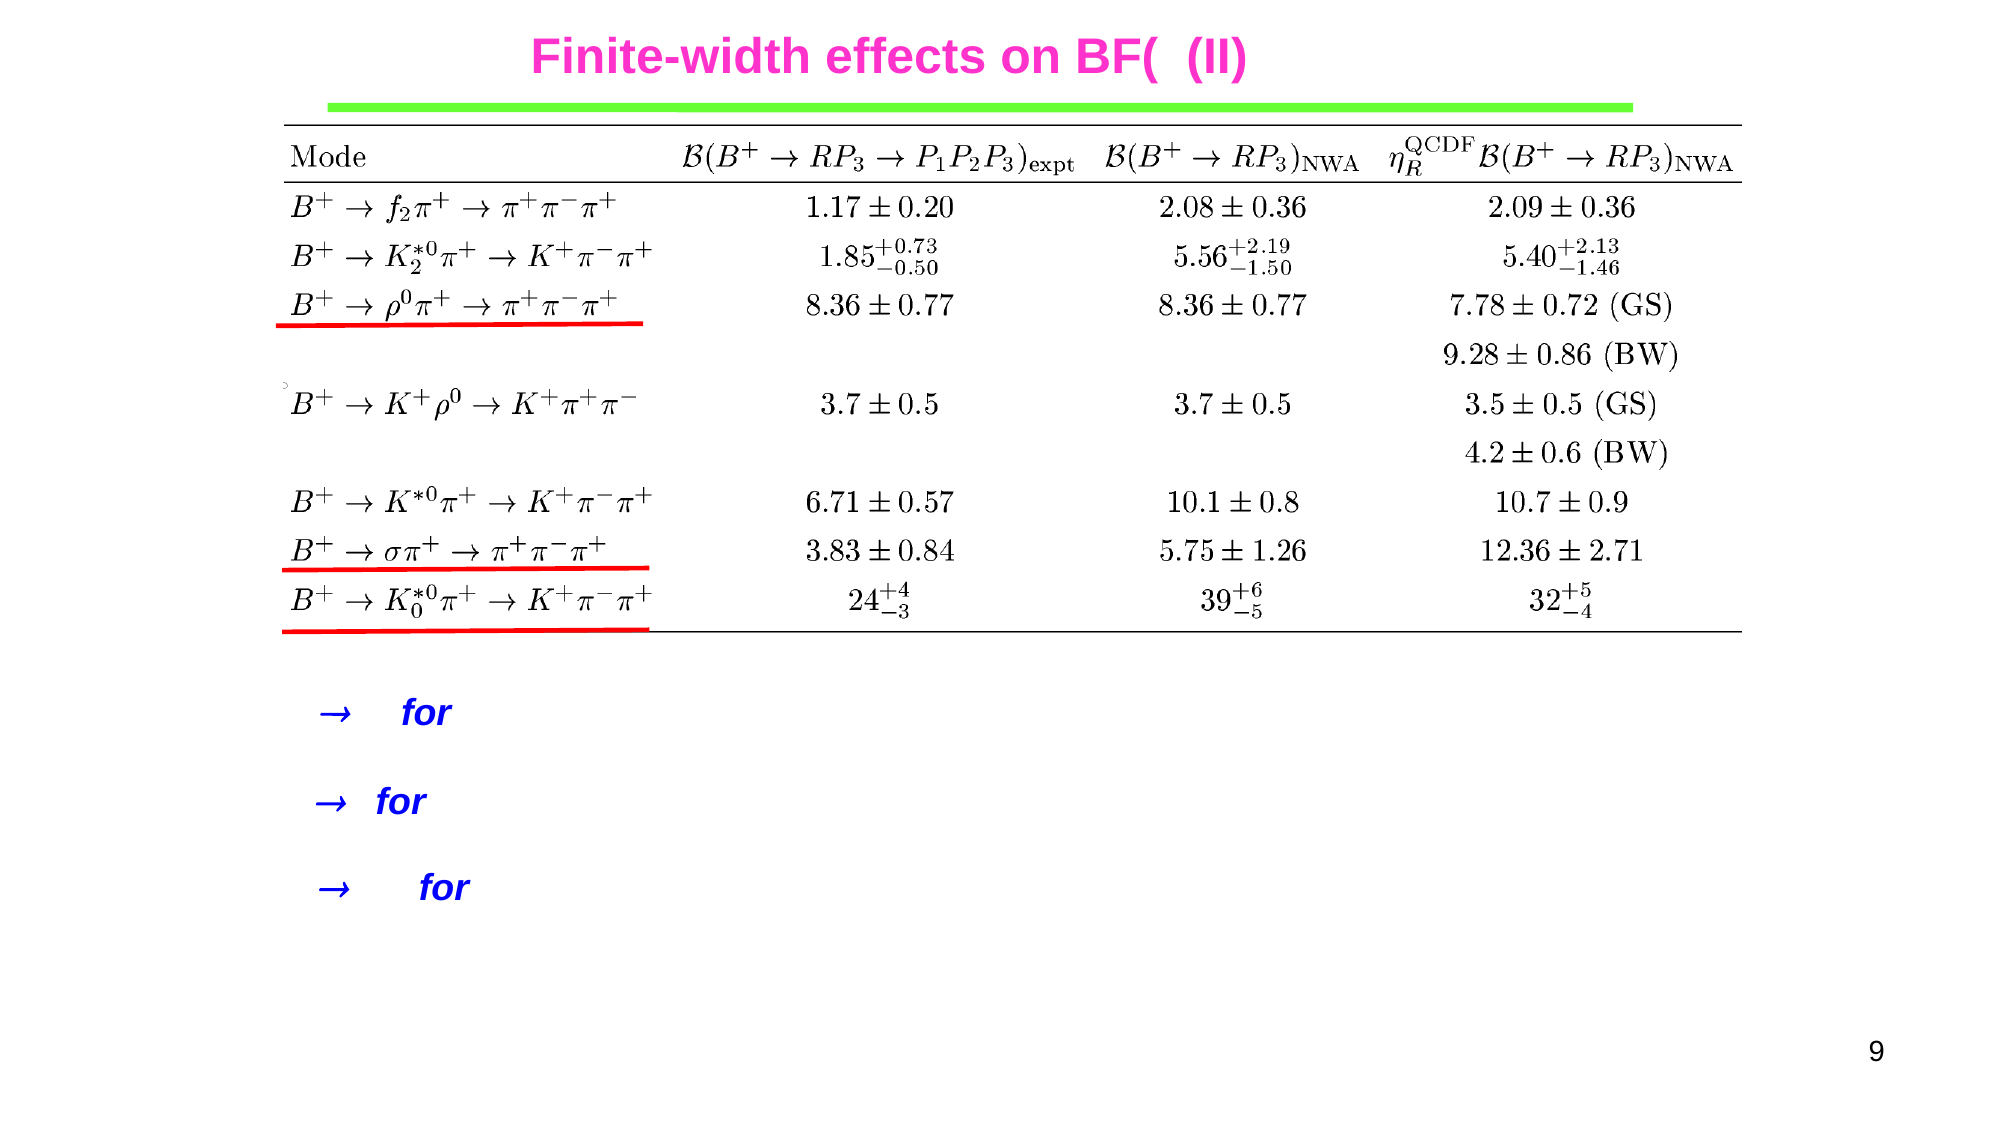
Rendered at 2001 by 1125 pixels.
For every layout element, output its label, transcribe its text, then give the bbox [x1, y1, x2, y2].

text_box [281, 629, 650, 633]
picture [282, 122, 1743, 635]
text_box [275, 323, 644, 327]
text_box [281, 567, 650, 571]
slide_number 9 [1433, 1024, 1901, 1103]
